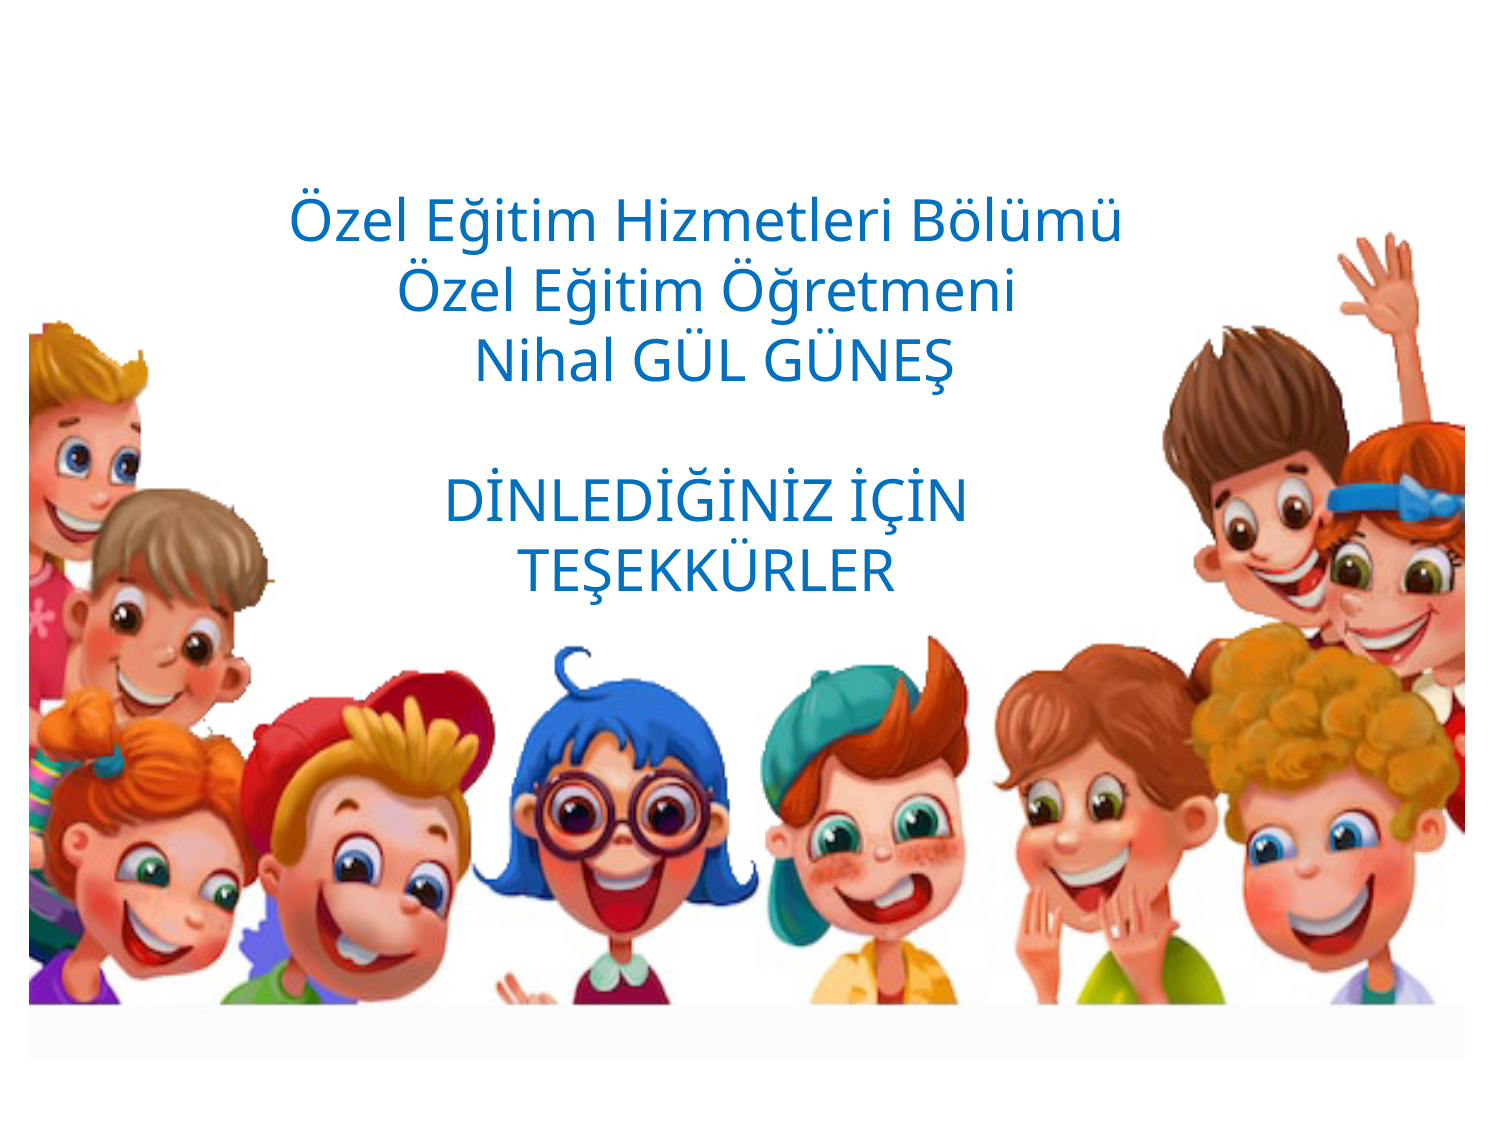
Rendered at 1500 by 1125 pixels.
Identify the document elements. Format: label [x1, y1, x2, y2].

picture [29, 30, 1466, 1059]
